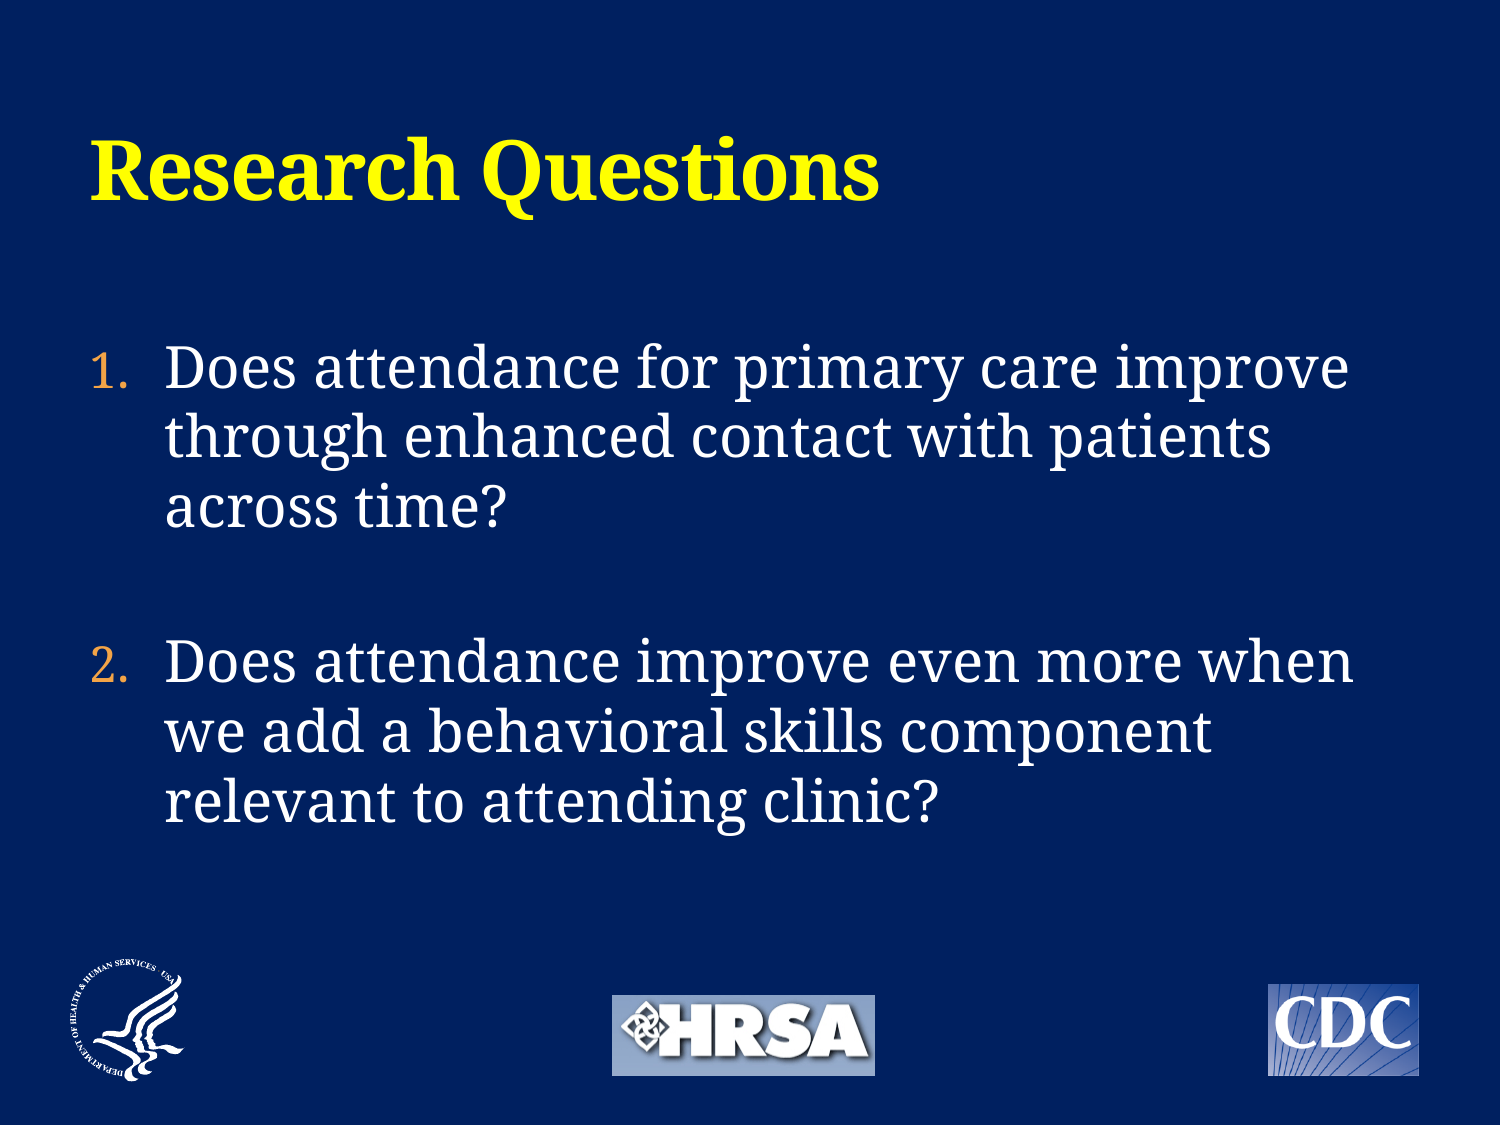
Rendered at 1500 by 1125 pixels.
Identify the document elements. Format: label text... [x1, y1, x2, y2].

list Does attendance for primary care improve through enhanced contact with patients across time? Does attendance improve even more when we add a behavioral skills component relevant to attending clinic? [75, 249, 1425, 1000]
title Research Questions [74, 24, 1425, 225]
picture [612, 1000, 875, 1076]
picture [1268, 1000, 1419, 1076]
